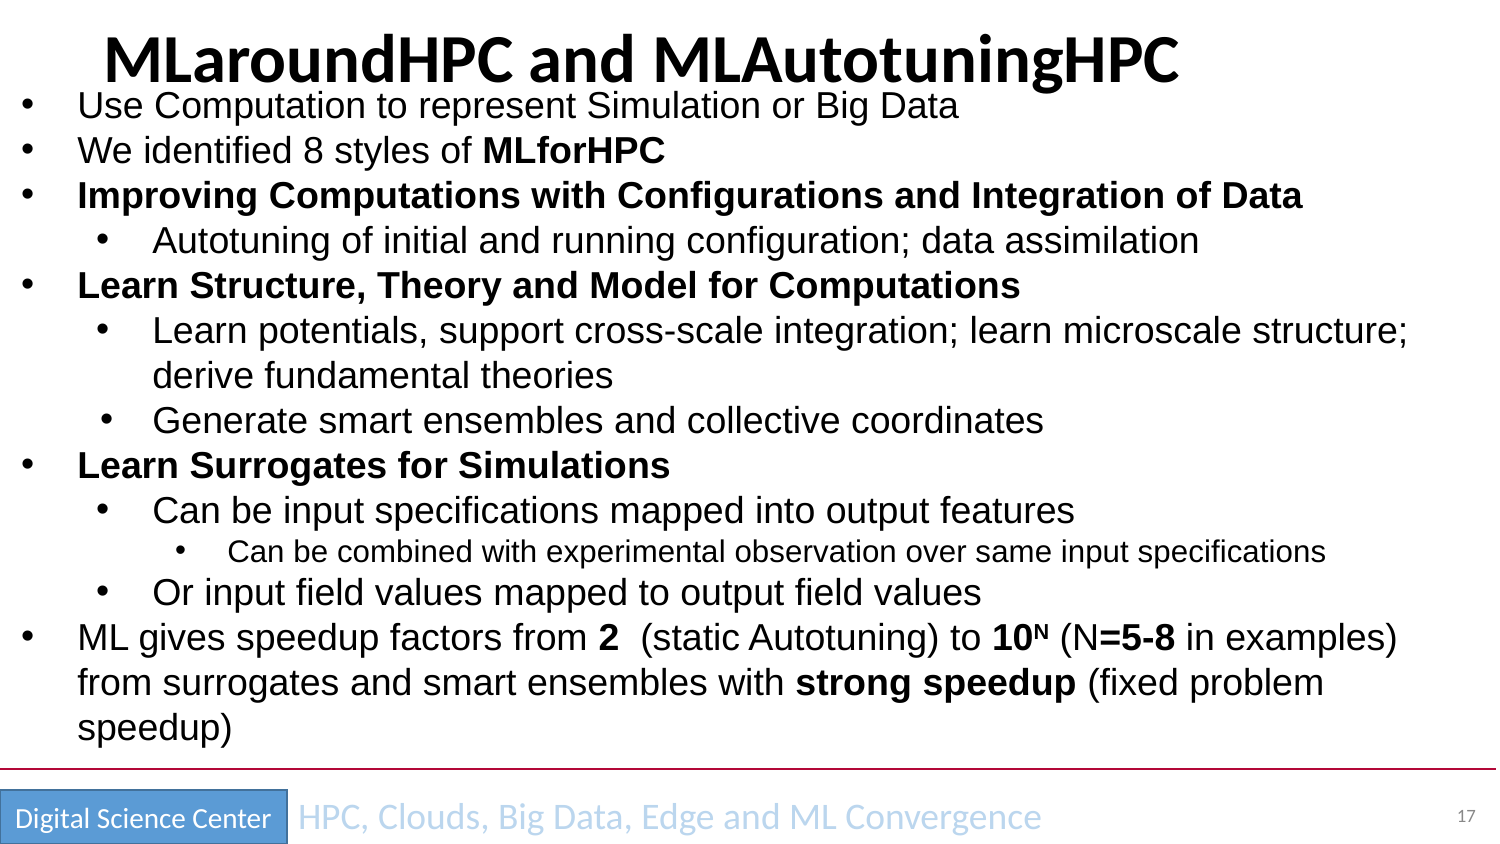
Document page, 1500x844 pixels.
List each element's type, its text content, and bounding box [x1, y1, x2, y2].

title MLaroundHPC and MLAutotuningHPC [92, 3, 1386, 75]
slide_number 17 [1352, 792, 1487, 838]
list Use Computation to represent Simulation or Big Data We identified 8 styles of MLforHPC Improving Computations with Configurations and Integration of Data Autotuning of initial and running configuration; data assimilation Learn Structure, Theory and Model for Computations Learn potentials, support cross-scale integration; learn microscale structure; derive fundamental theories Generate smart ensembles and collective coordinates Learn Surrogates for Simulations Can be input specifications mapped into output features Can be combined with experimental observation over same input specifications Or input field values mapped to output field values ML gives speedup factors from 2 (static Autotuning) to 10N (N=5-8 in examples) from surrogates and smart ensembles with strong speedup (fixed problem speedup) [0, 75, 1488, 702]
